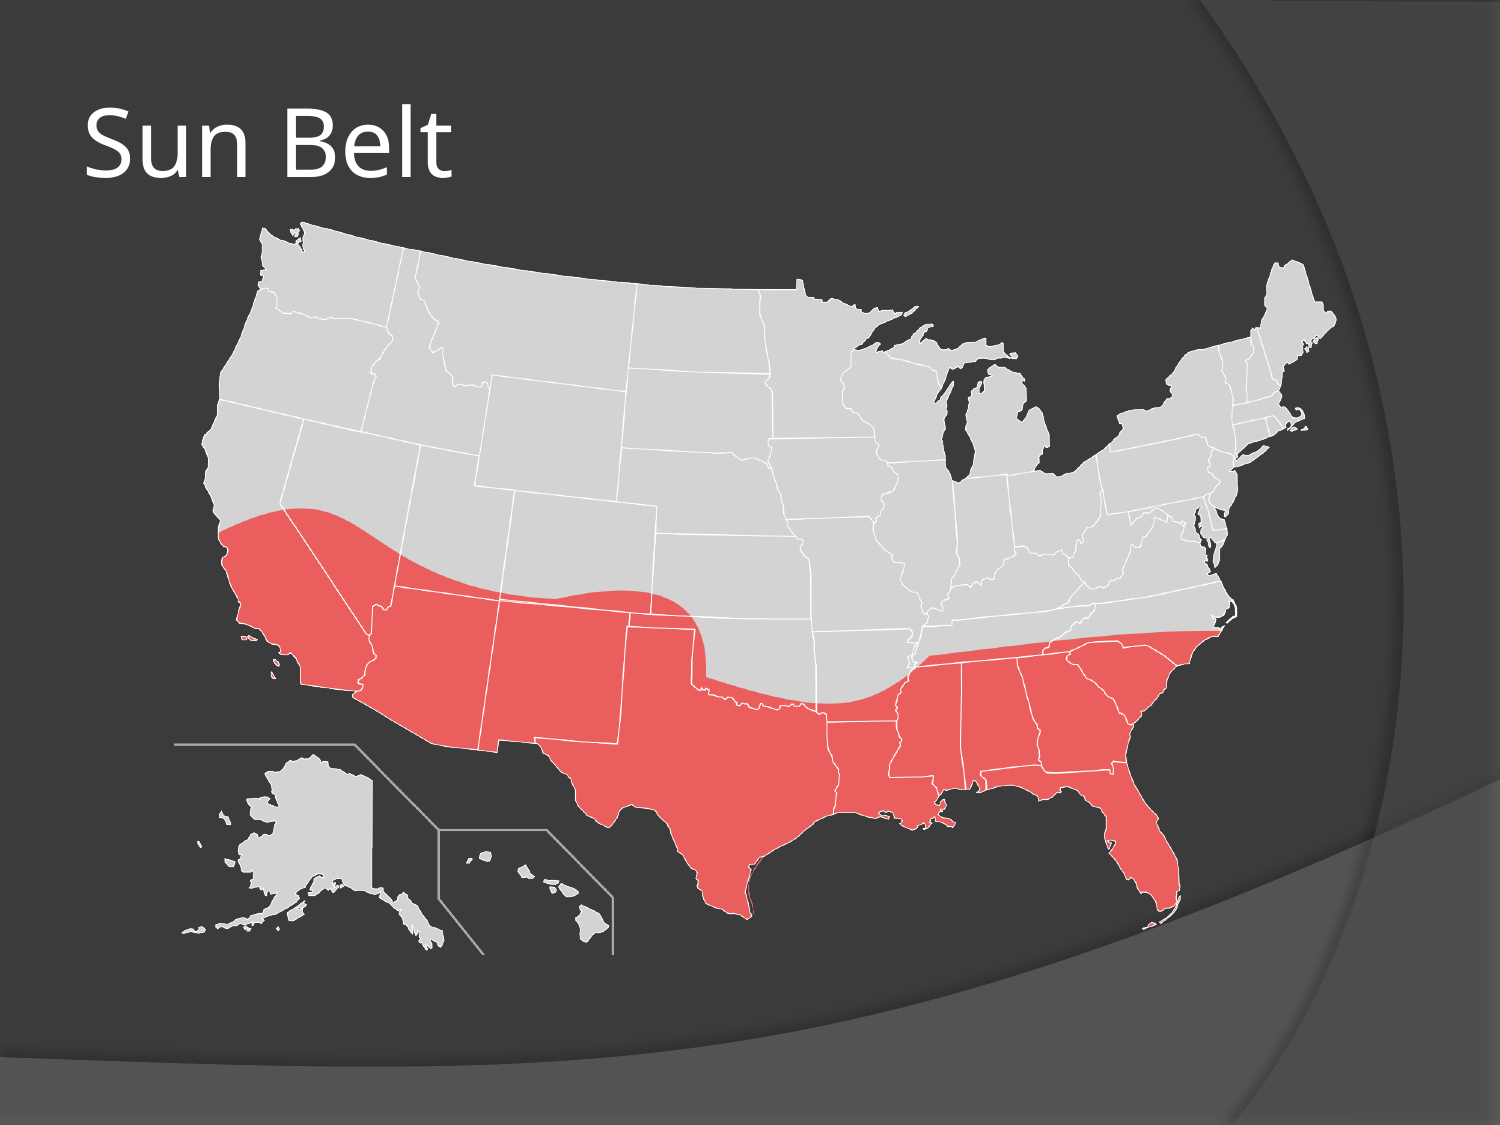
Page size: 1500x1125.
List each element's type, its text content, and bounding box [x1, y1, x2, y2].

title Sun Belt [75, 45, 1300, 233]
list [174, 212, 1376, 956]
